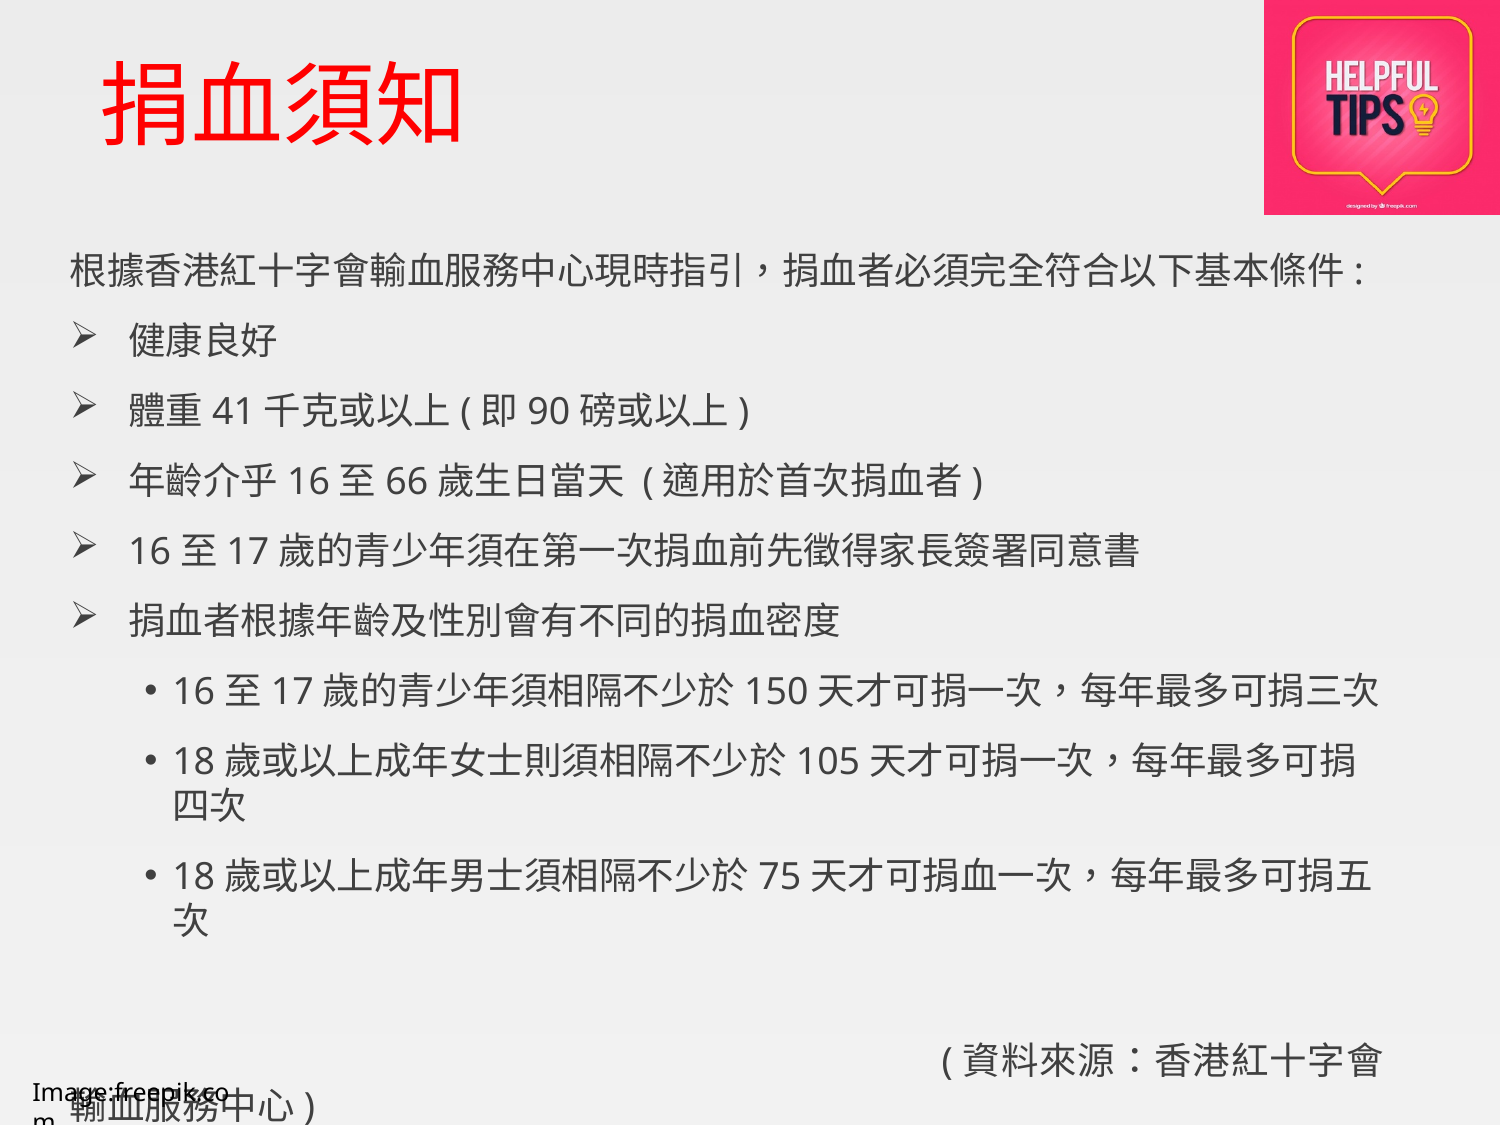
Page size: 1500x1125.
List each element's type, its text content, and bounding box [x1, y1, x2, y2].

picture [1264, 0, 1500, 215]
text_box Image:freepik.com [17, 1068, 266, 1125]
title 捐血須知 [85, 0, 1323, 218]
list 根據香港紅十字會輸血服務中心現時指引，捐血者必須完全符合以下基本條件: 健康良好 體重41千克或以上(即90磅或以上) 年齡介乎16至66歲生日當天 (適用於首次捐血者) 16至17歲的青少年須在第一次捐血前先徵得家長簽署同意書 捐血者根據年齡及性別會有不同的捐血密度 16至17歲的青少年須相隔不少於150天才可捐一次，每年最多可捐三次 18歲或以上成年女士則須相隔不少於105天才可捐一次，每年最多可捐四次 18歲或以上成年男士須相隔不少於75天才可捐血一次，每年最多可捐五次 (資料來源：香港紅十字會輸血服務中心) [54, 239, 1400, 990]
